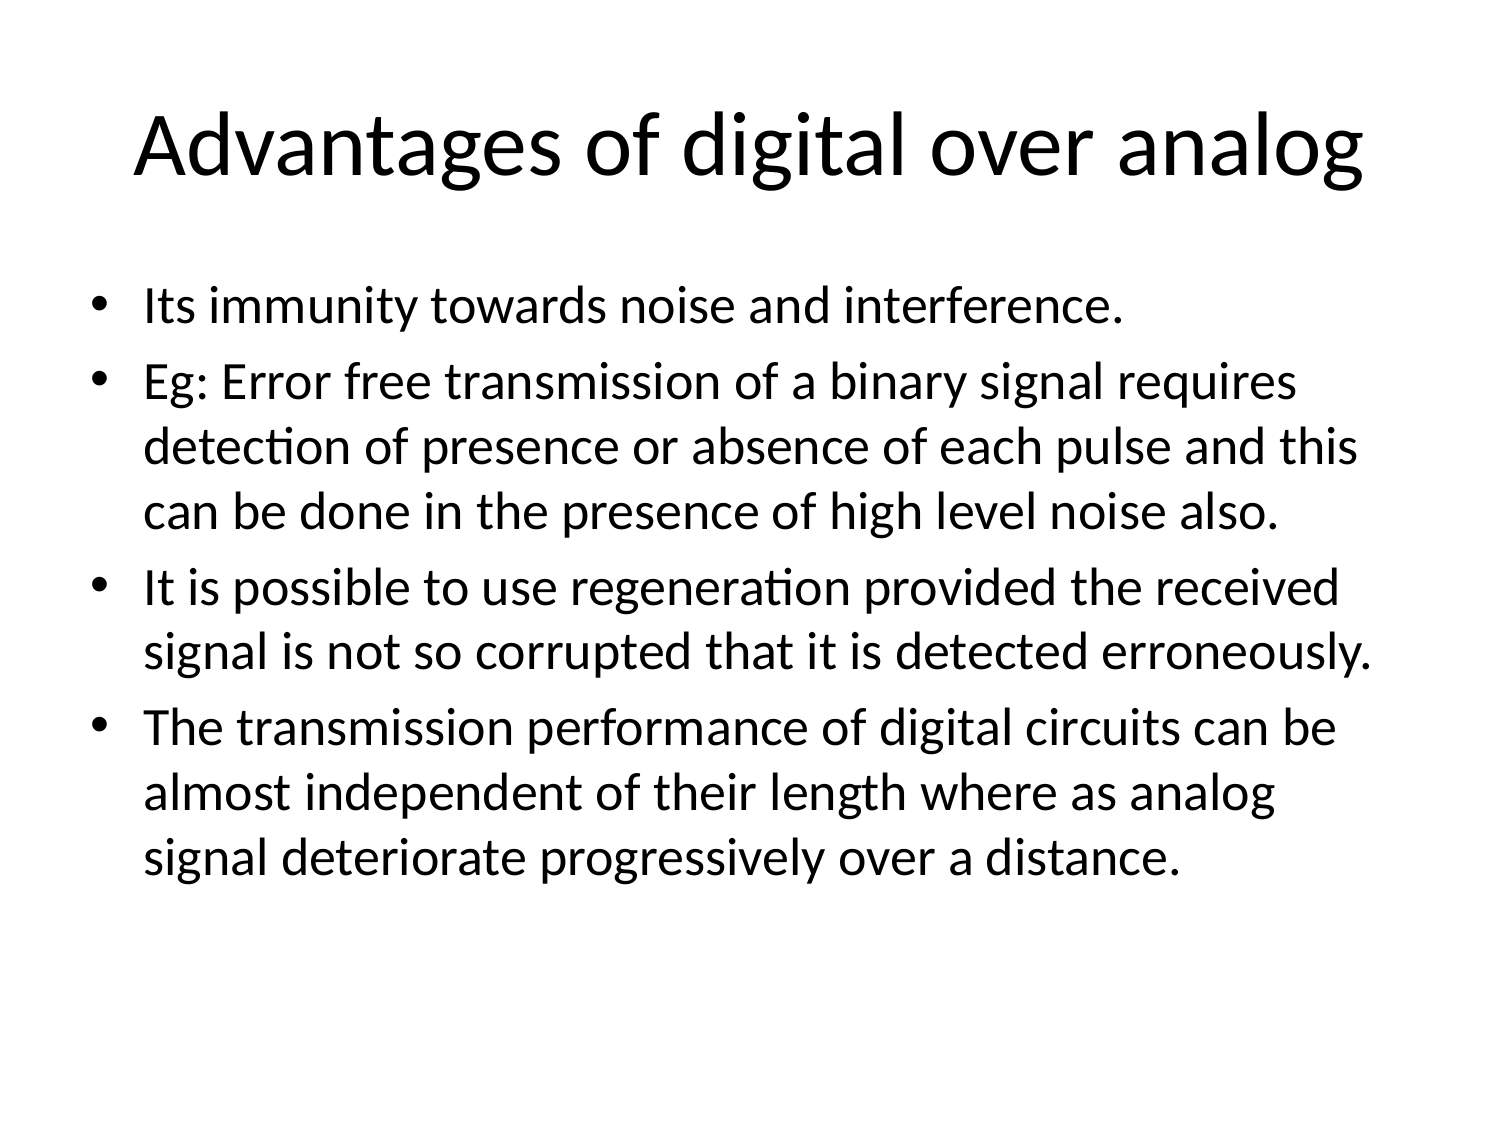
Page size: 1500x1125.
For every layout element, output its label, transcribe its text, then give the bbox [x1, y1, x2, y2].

list Its immunity towards noise and interference. Eg: Error free transmission of a binary signal requires detection of presence or absence of each pulse and this can be done in the presence of high level noise also. It is possible to use regeneration provided the received signal is not so corrupted that it is detected erroneously. The transmission performance of digital circuits can be almost independent of their length where as analog signal deteriorate progressively over a distance. [75, 262, 1425, 1005]
title Advantages of digital over analog [75, 45, 1425, 233]
